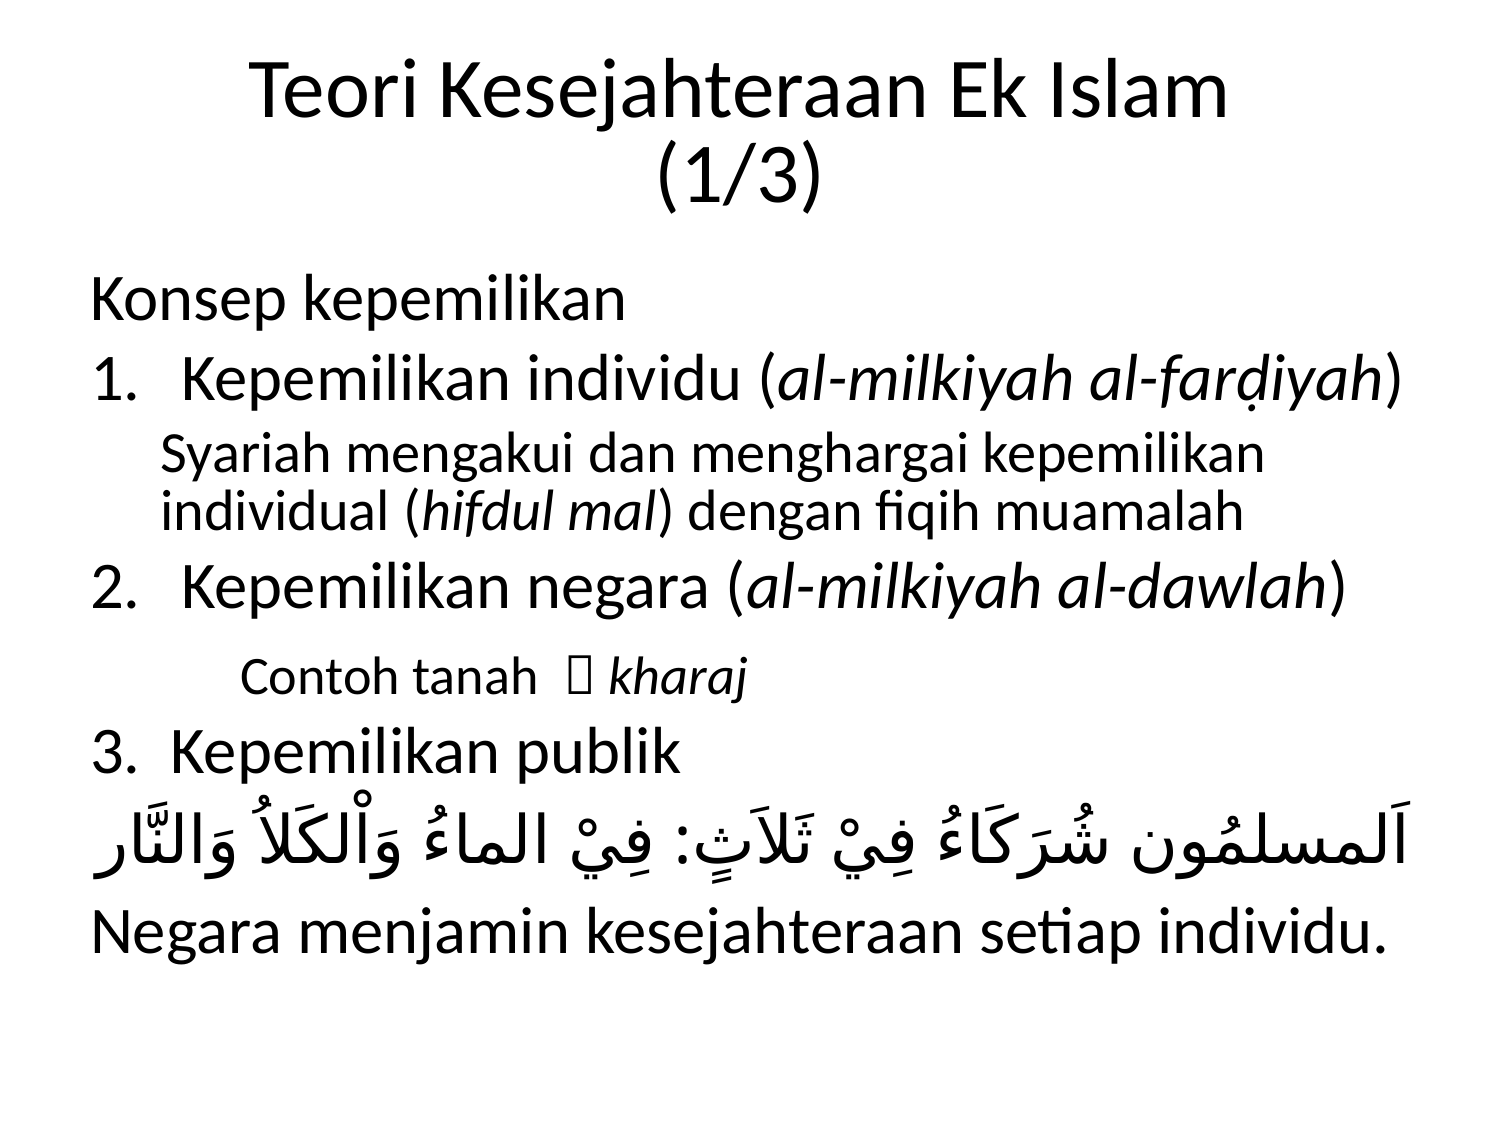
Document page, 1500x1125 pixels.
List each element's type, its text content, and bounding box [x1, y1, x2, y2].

list Konsep kepemilikan Kepemilikan individu (al-milkiyah al-farḍiyah) Syariah mengakui dan menghargai kepemilikan individual (hifdul mal) dengan fiqih muamalah Kepemilikan negara (al-milkiyah al-dawlah) Contoh tanah  kharaj 3. Kepemilikan publik اَلمسلمُون شُرَكَاءُ فِيْ ثَلاَثٍ: فِيْ الماءُ وَاْلكَلاُ وَالنَّار Negara menjamin kesejahteraan setiap individu. [75, 262, 1425, 1005]
title Teori Kesejahteraan Ek Islam (1/3) [75, 45, 1425, 233]
